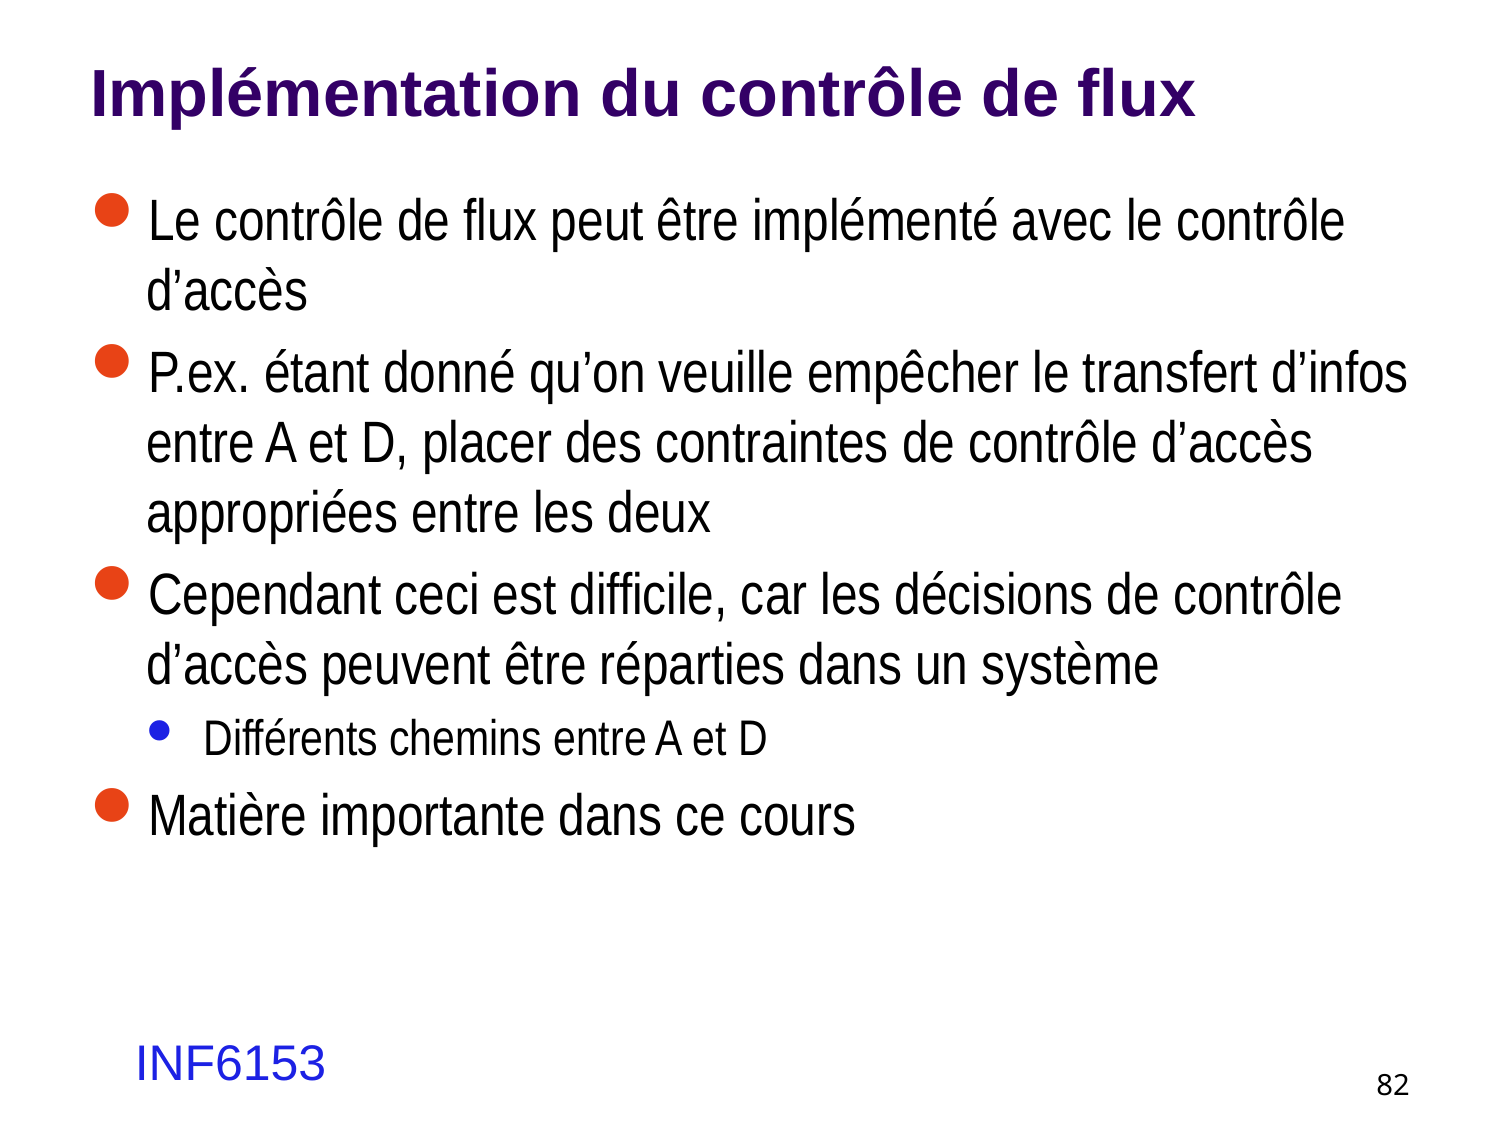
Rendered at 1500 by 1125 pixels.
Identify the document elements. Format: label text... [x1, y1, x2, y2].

footer INF6153 [0, 1022, 476, 1099]
list Le contrôle de flux peut être implémenté avec le contrôle d’accès P.ex. étant donné qu’on veuille empêcher le transfert d’infos entre A et D, placer des contraintes de contrôle d’accès appropriées entre les deux Cependant ceci est difficile, car les décisions de contrôle d’accès peuvent être réparties dans un système Différents chemins entre A et D Matière importante dans ce cours [75, 174, 1425, 1050]
title Implémentation du contrôle de flux [75, 0, 1500, 138]
slide_number 82 [1074, 1058, 1426, 1125]
